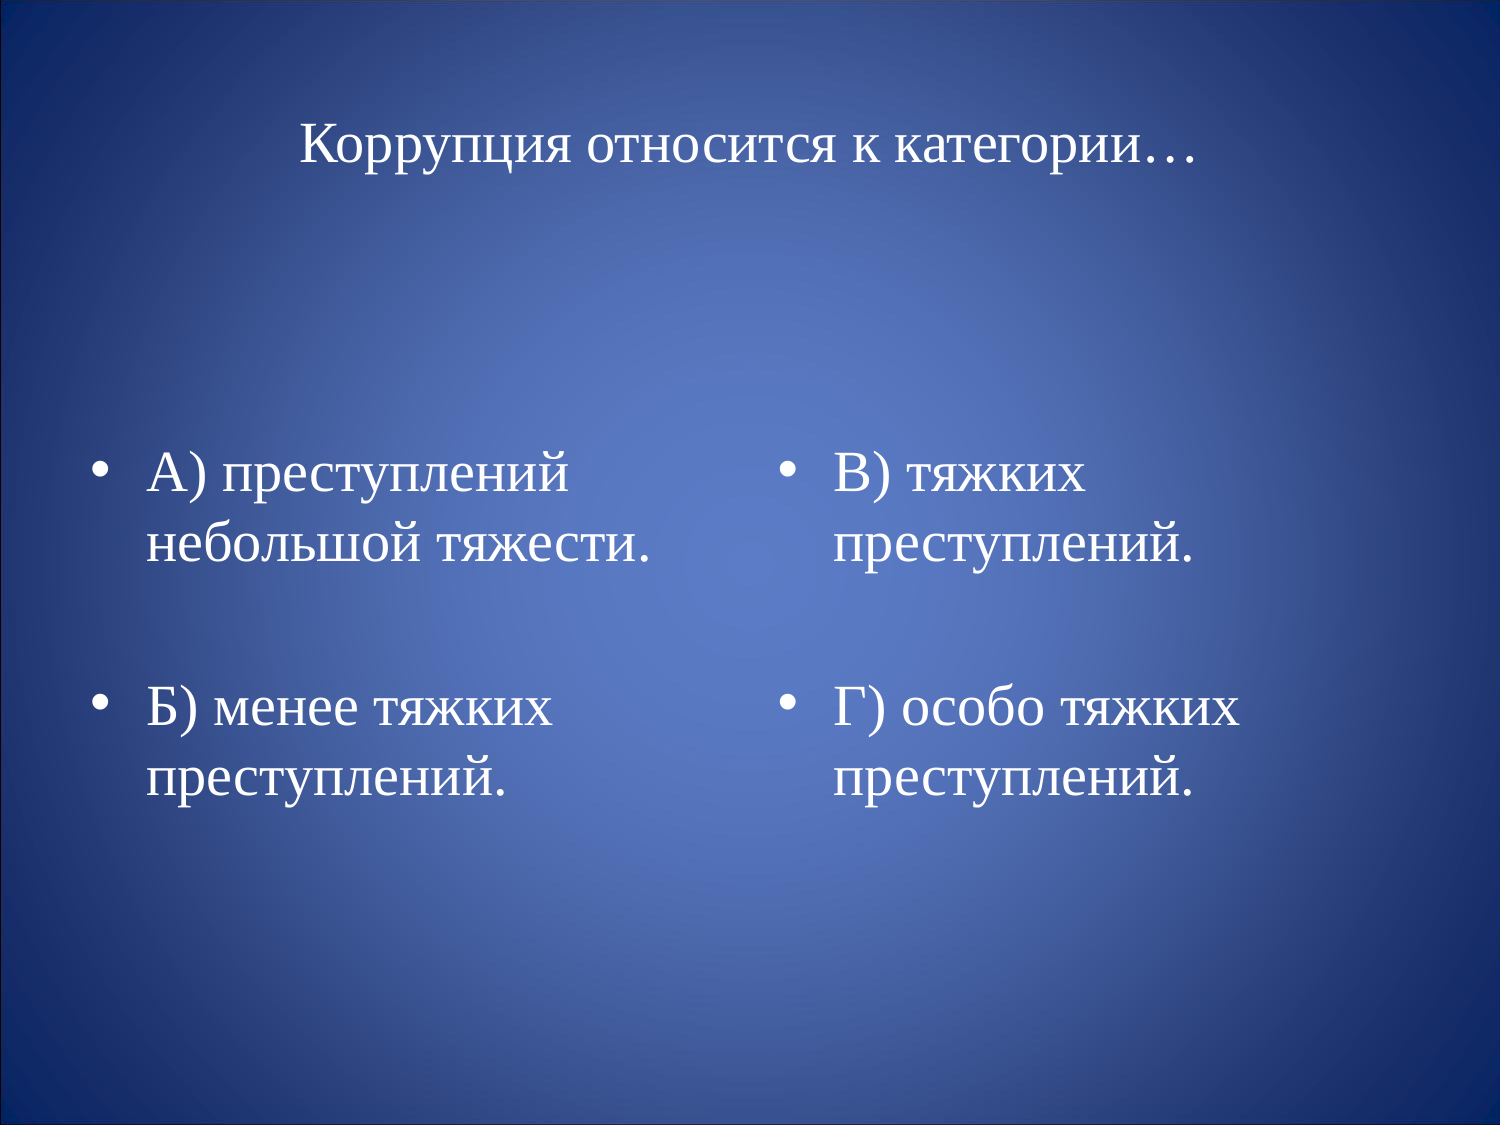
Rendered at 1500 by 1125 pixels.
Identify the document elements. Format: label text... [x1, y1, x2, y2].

list А) преступлений небольшой тяжести. Б) менее тяжких преступлений. [75, 262, 738, 1005]
title Коррупция относится к категории… [75, 45, 1425, 233]
picture [0, 0, 1500, 1125]
list В) тяжких преступлений. Г) особо тяжких преступлений. [762, 262, 1425, 1005]
